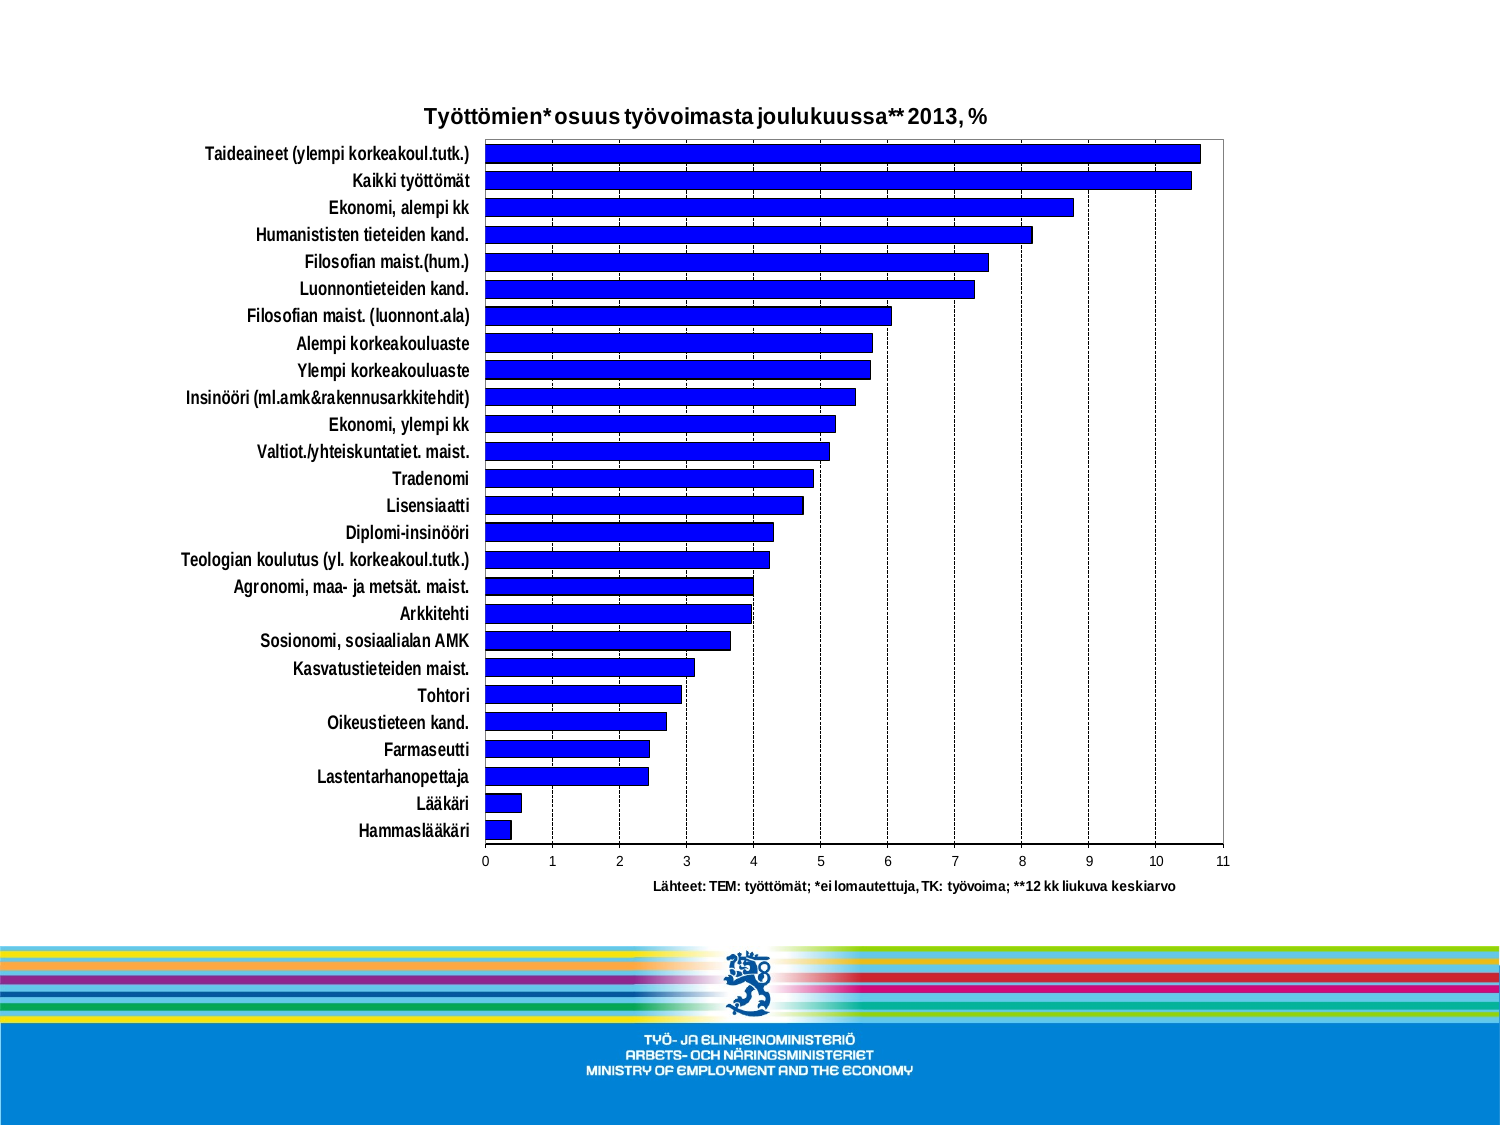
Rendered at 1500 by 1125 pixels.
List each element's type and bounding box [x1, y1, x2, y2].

picture [0, 946, 1500, 1125]
picture [157, 77, 1306, 908]
